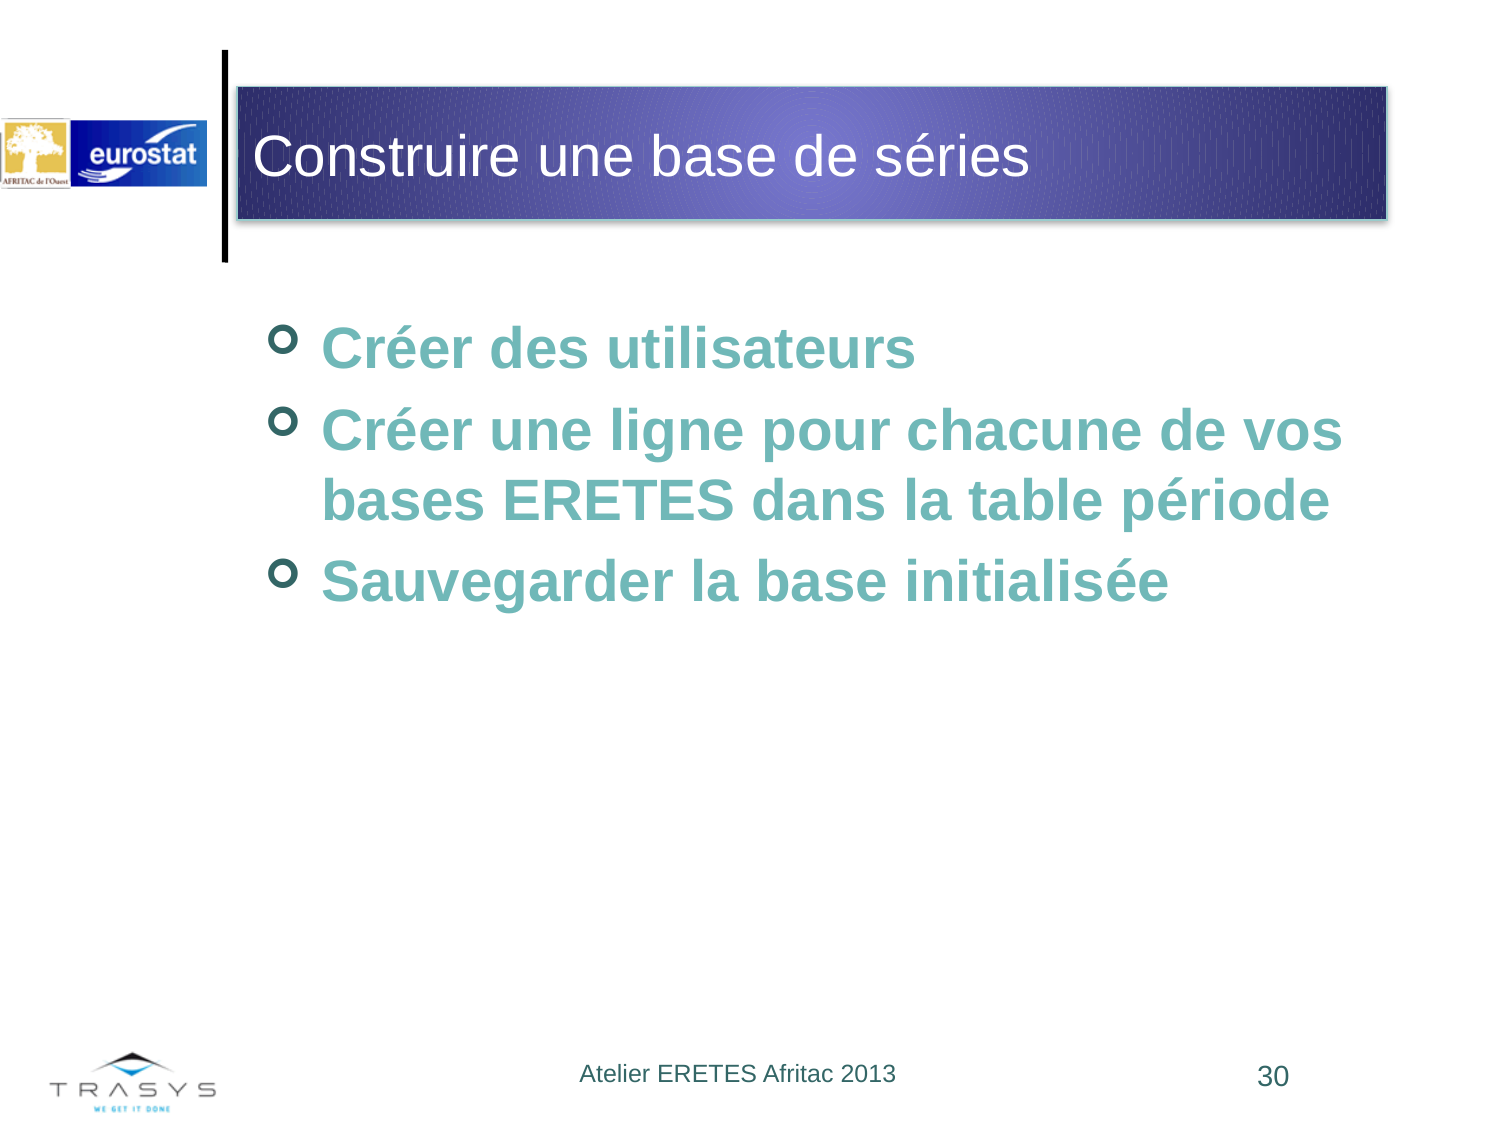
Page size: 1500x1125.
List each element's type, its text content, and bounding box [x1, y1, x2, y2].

footer Atelier ERETES Afritac 2013 [500, 1049, 976, 1125]
slide_number 30 [1241, 1049, 1443, 1125]
title Construire une base de séries [236, 86, 1388, 221]
list Créer des utilisateurs Créer une ligne pour chacune de vos bases ERETES dans la table période Sauvegarder la base initialisée [249, 302, 1401, 988]
picture [34, 1029, 235, 1125]
picture [0, 118, 207, 189]
